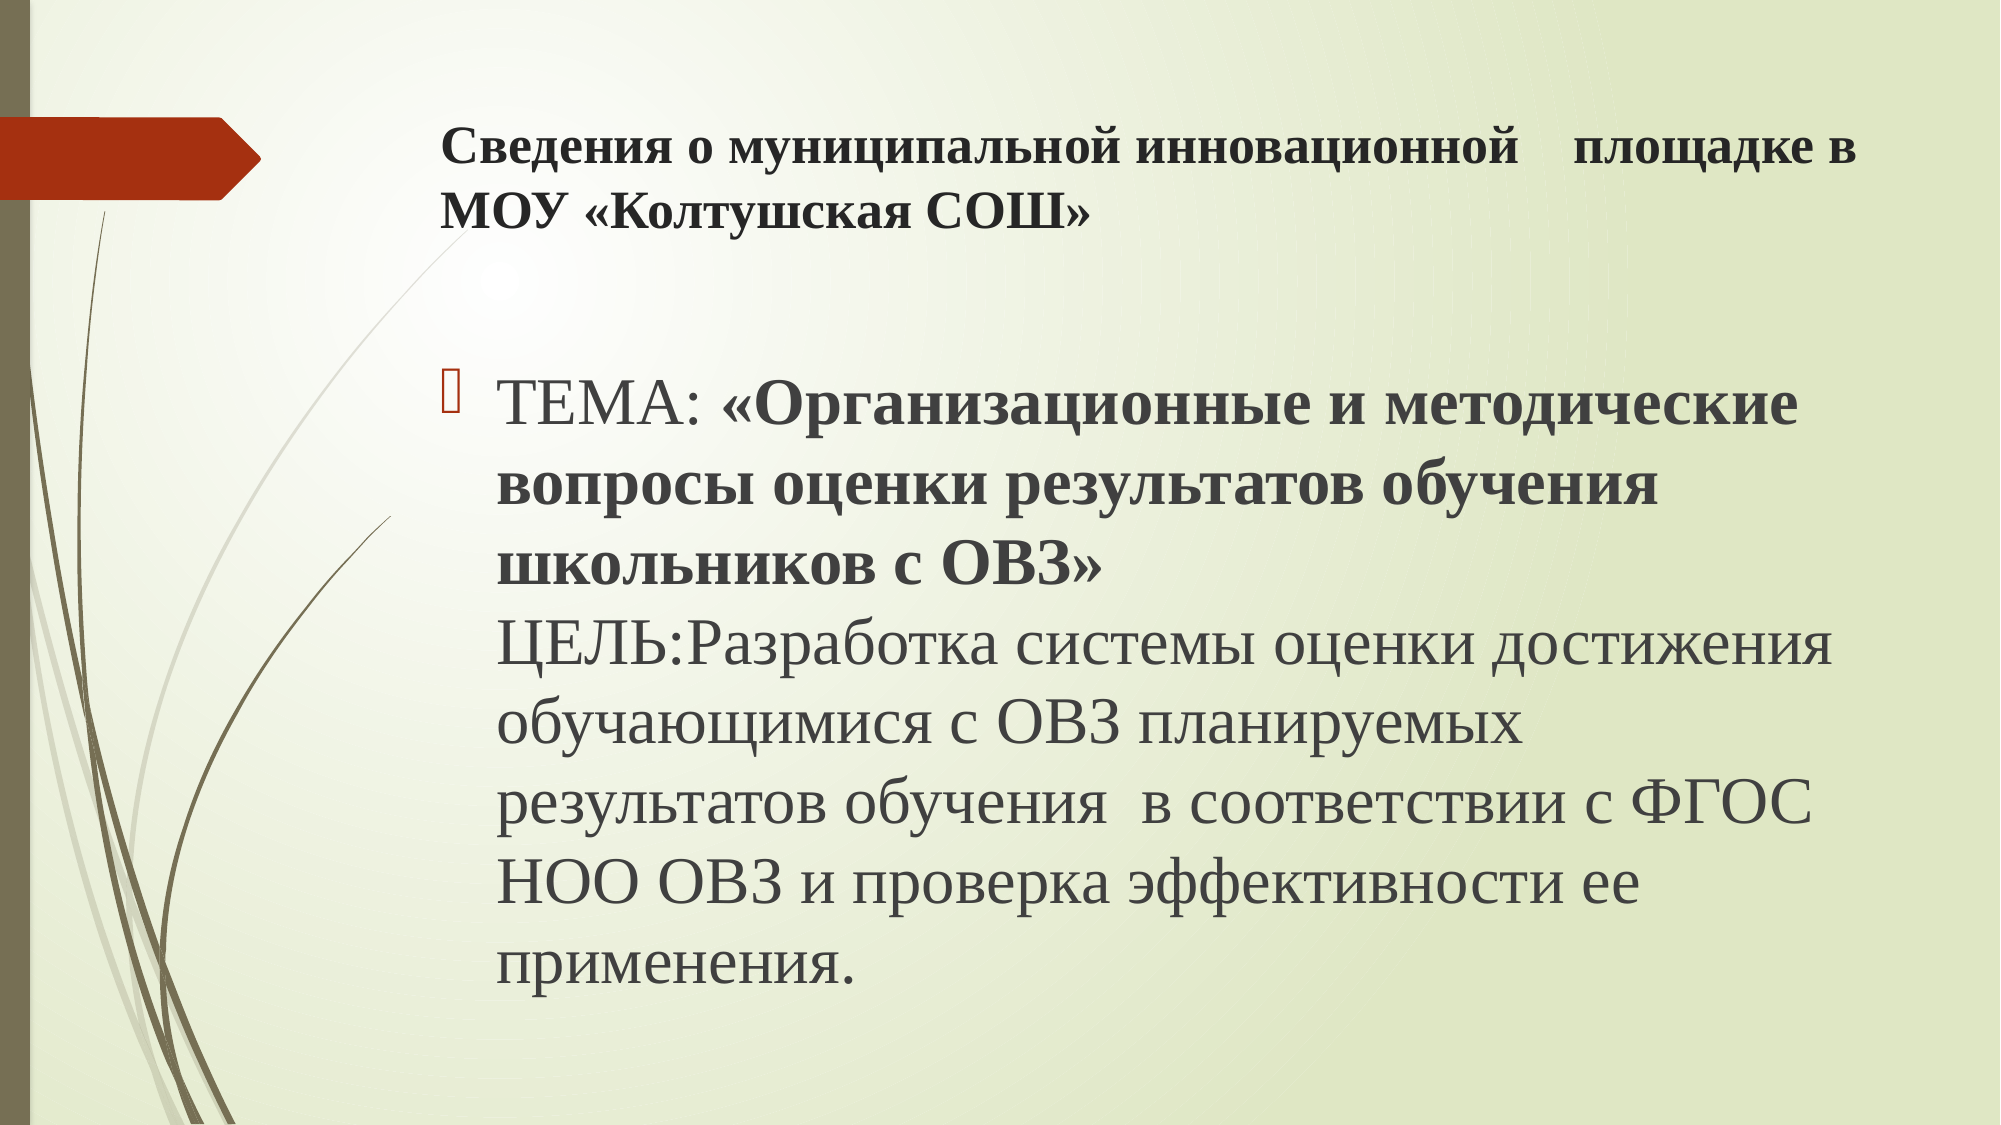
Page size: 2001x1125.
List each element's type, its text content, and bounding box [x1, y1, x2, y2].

list ТЕМА: «Организационные и методические вопросы оценки результатов обучения школьников с ОВЗ» ЦЕЛЬ:Разработка системы оценки достижения обучающимися с ОВЗ планируемых результатов обучения в соответствии с ФГОС НОО ОВЗ и проверка эффективности ее применения. [424, 350, 1888, 970]
title Сведения о муниципальной инновационной площадке в МОУ «Колтушская СОШ» [425, 102, 1888, 313]
